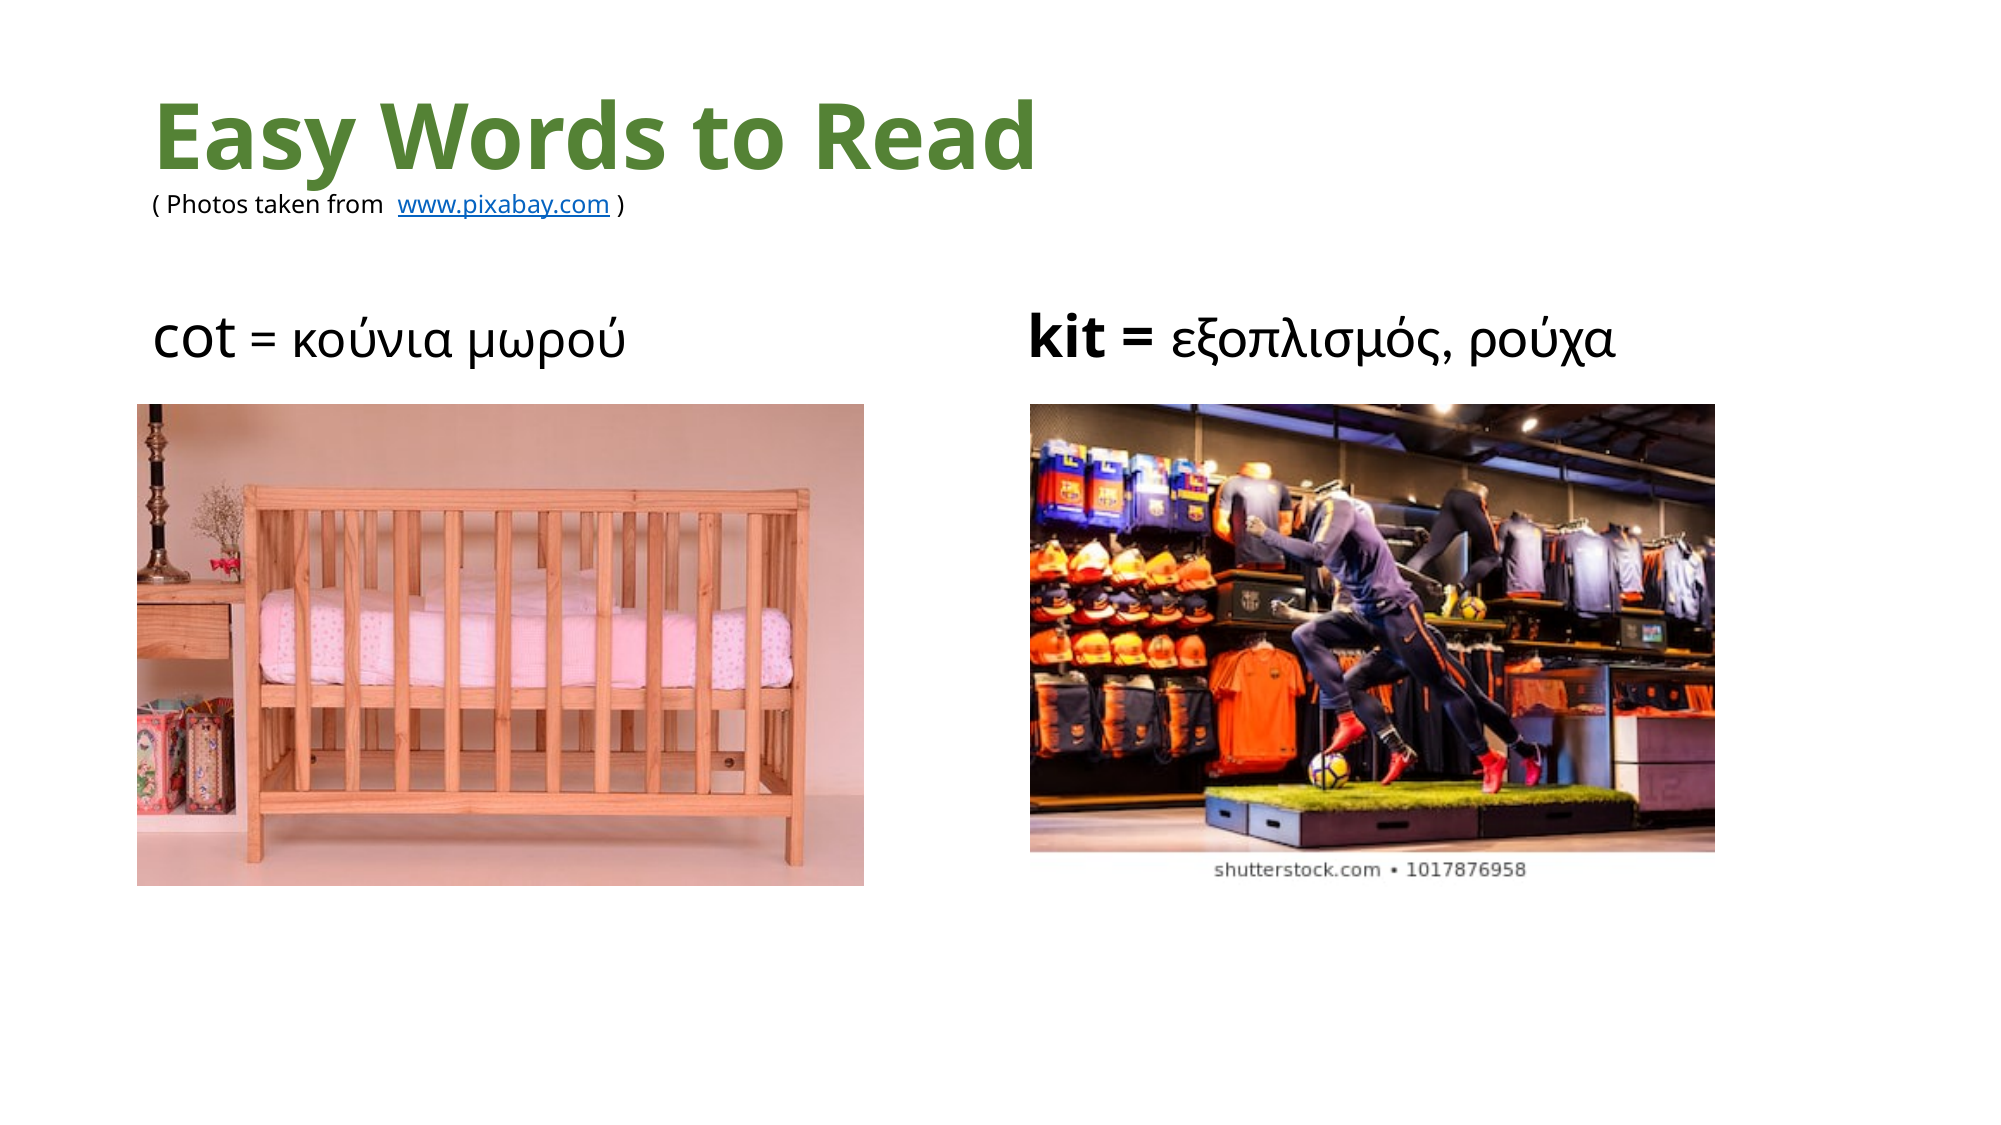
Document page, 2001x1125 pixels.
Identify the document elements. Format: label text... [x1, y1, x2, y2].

title Easy Words to Read ( Photos taken from www.pixabay.com ) [137, 59, 1863, 250]
picture [1030, 404, 1715, 887]
picture [137, 404, 865, 886]
list kit = εξοπλισμός, ρούχα [1012, 299, 1863, 413]
list cot = κούνια μωρού [137, 299, 988, 413]
